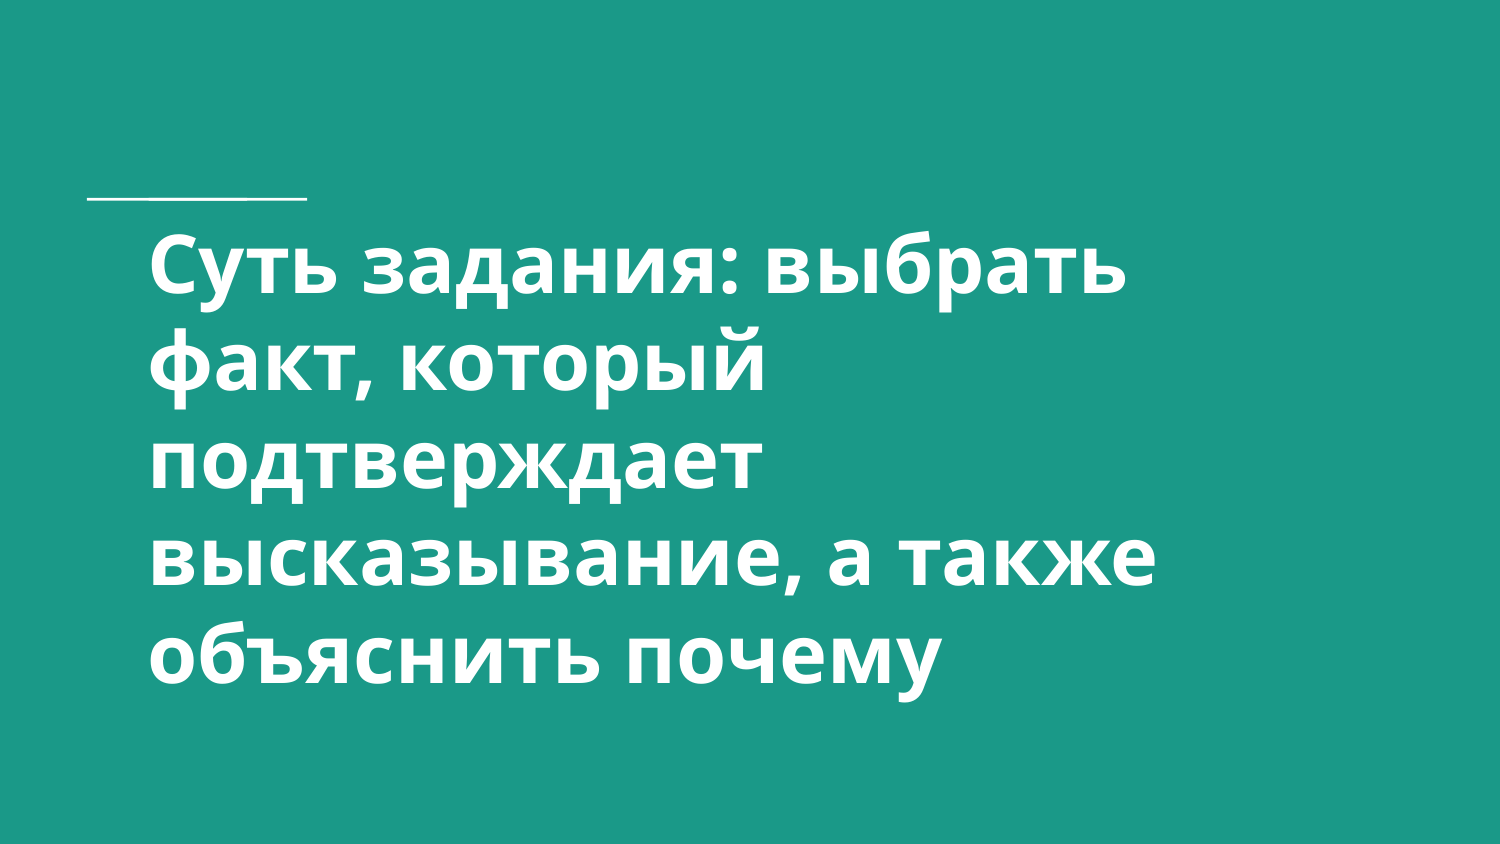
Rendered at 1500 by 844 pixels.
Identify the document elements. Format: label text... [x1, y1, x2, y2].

title Суть задания: выбрать факт, который подтверждает высказывание, а также объяснить почему [132, 197, 1394, 447]
